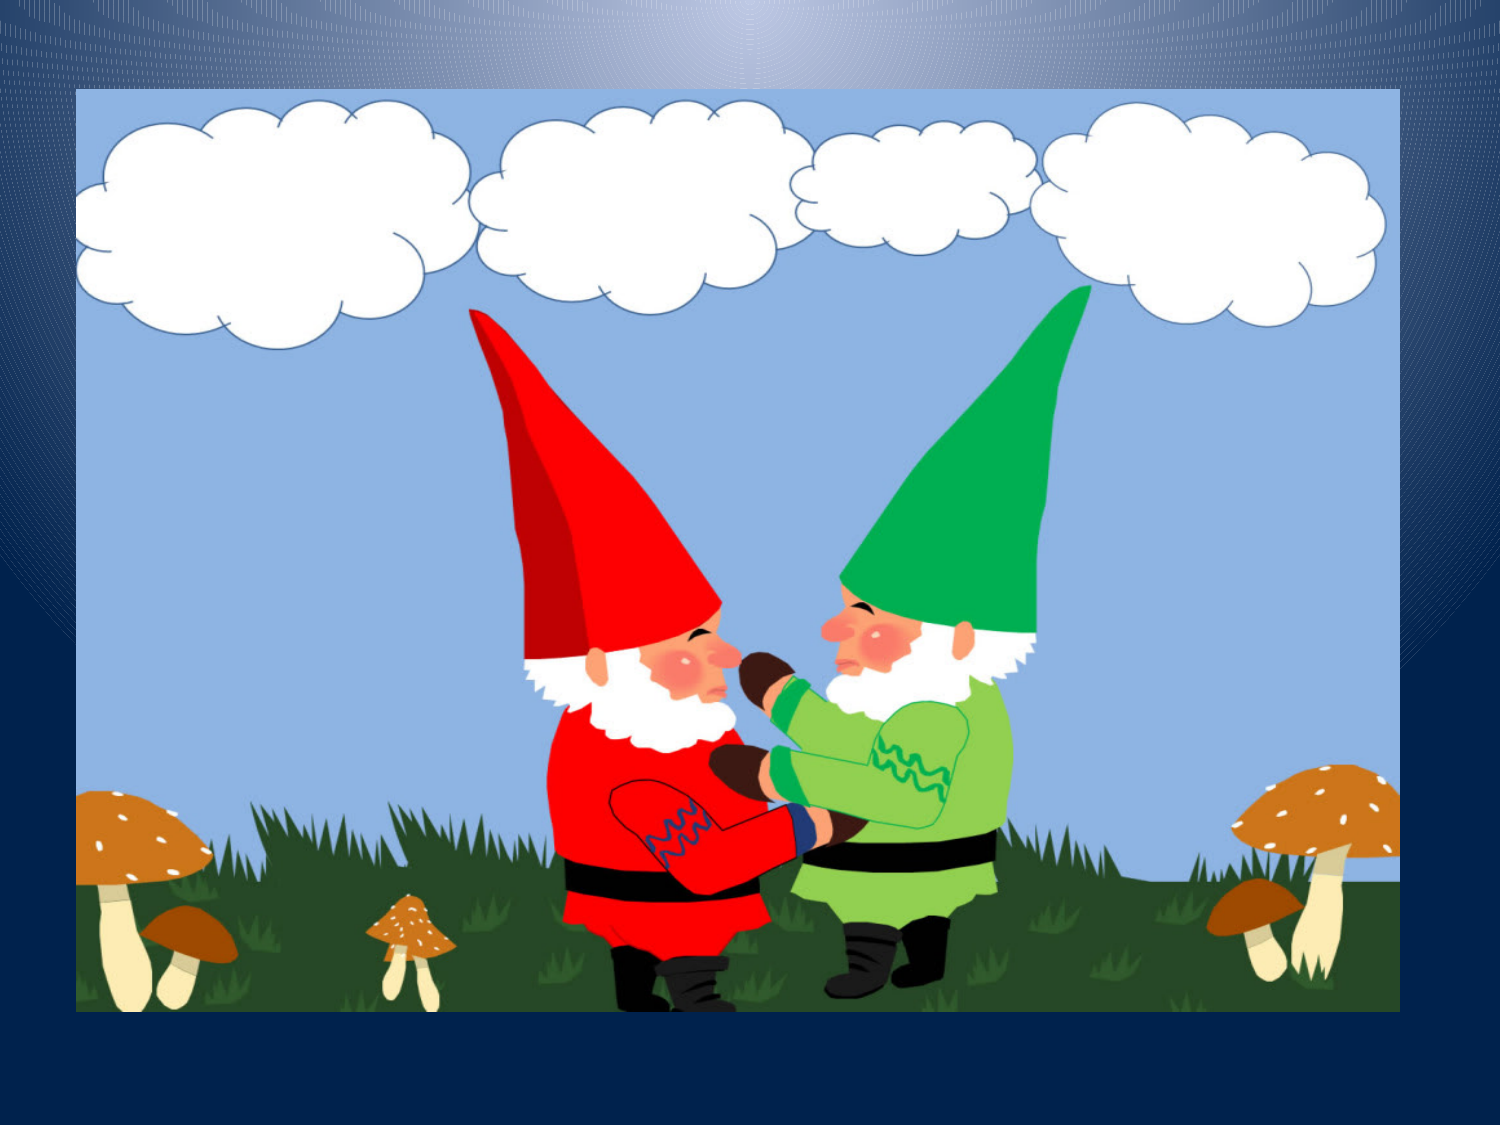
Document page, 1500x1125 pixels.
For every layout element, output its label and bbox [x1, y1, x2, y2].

picture [76, 89, 1400, 1012]
